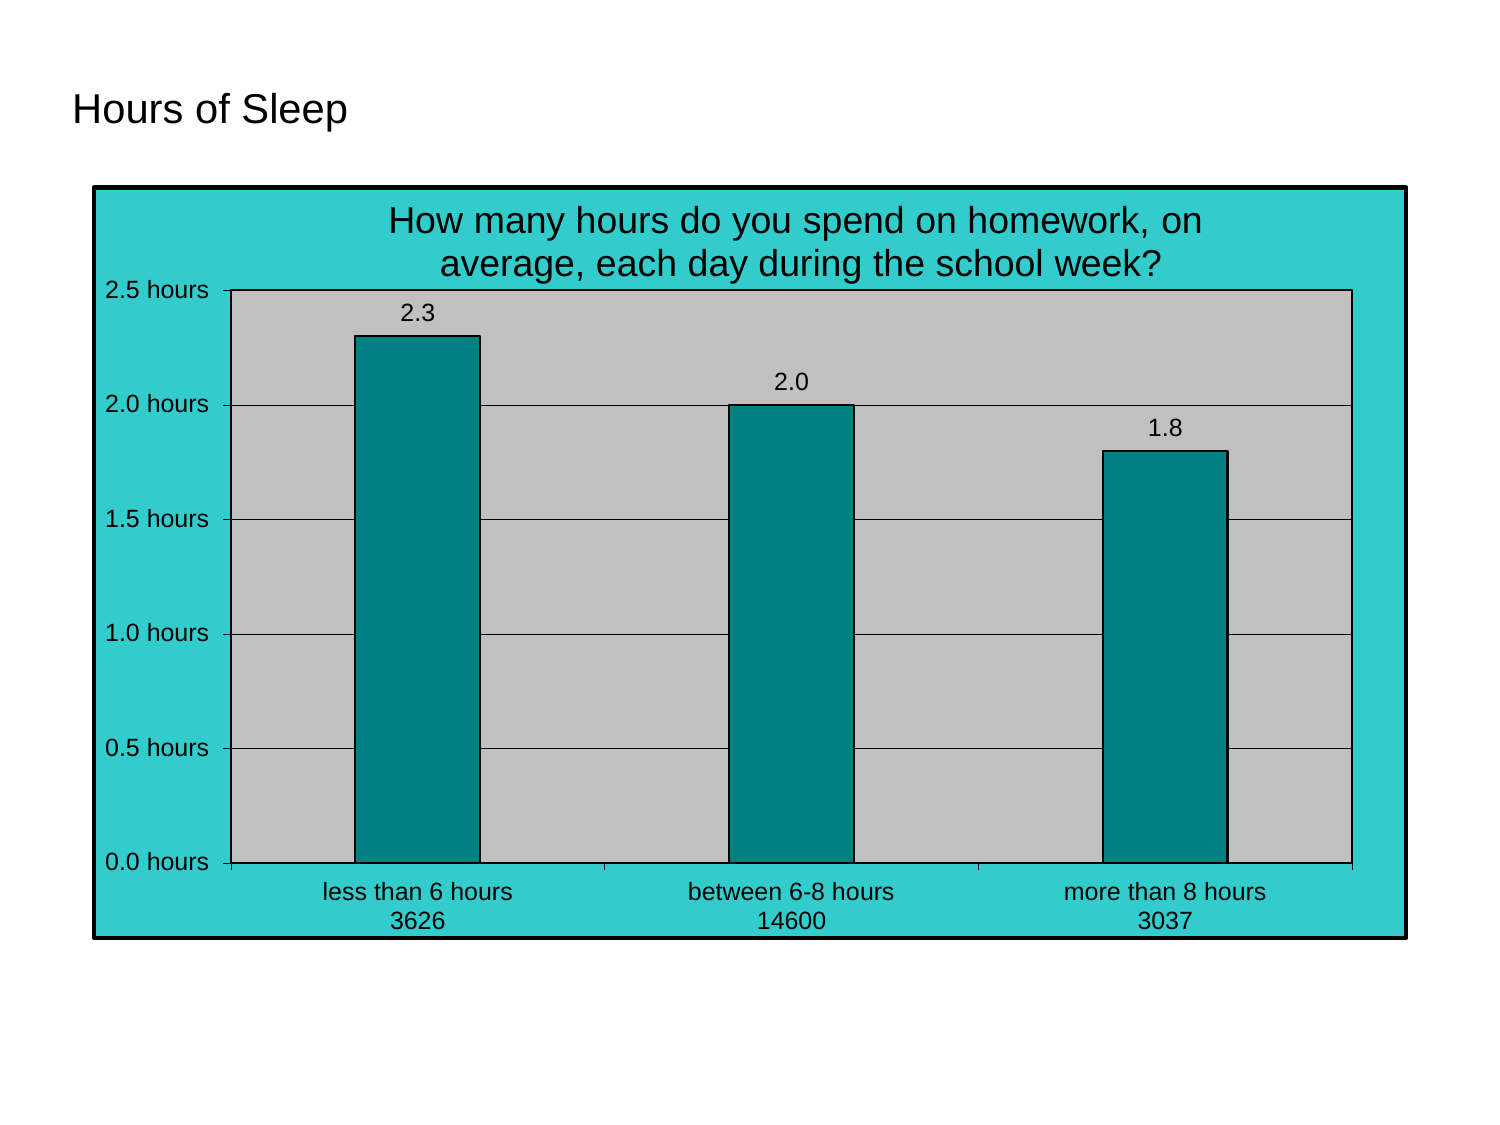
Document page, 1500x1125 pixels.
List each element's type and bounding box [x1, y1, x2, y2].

picture [91, 185, 1409, 940]
